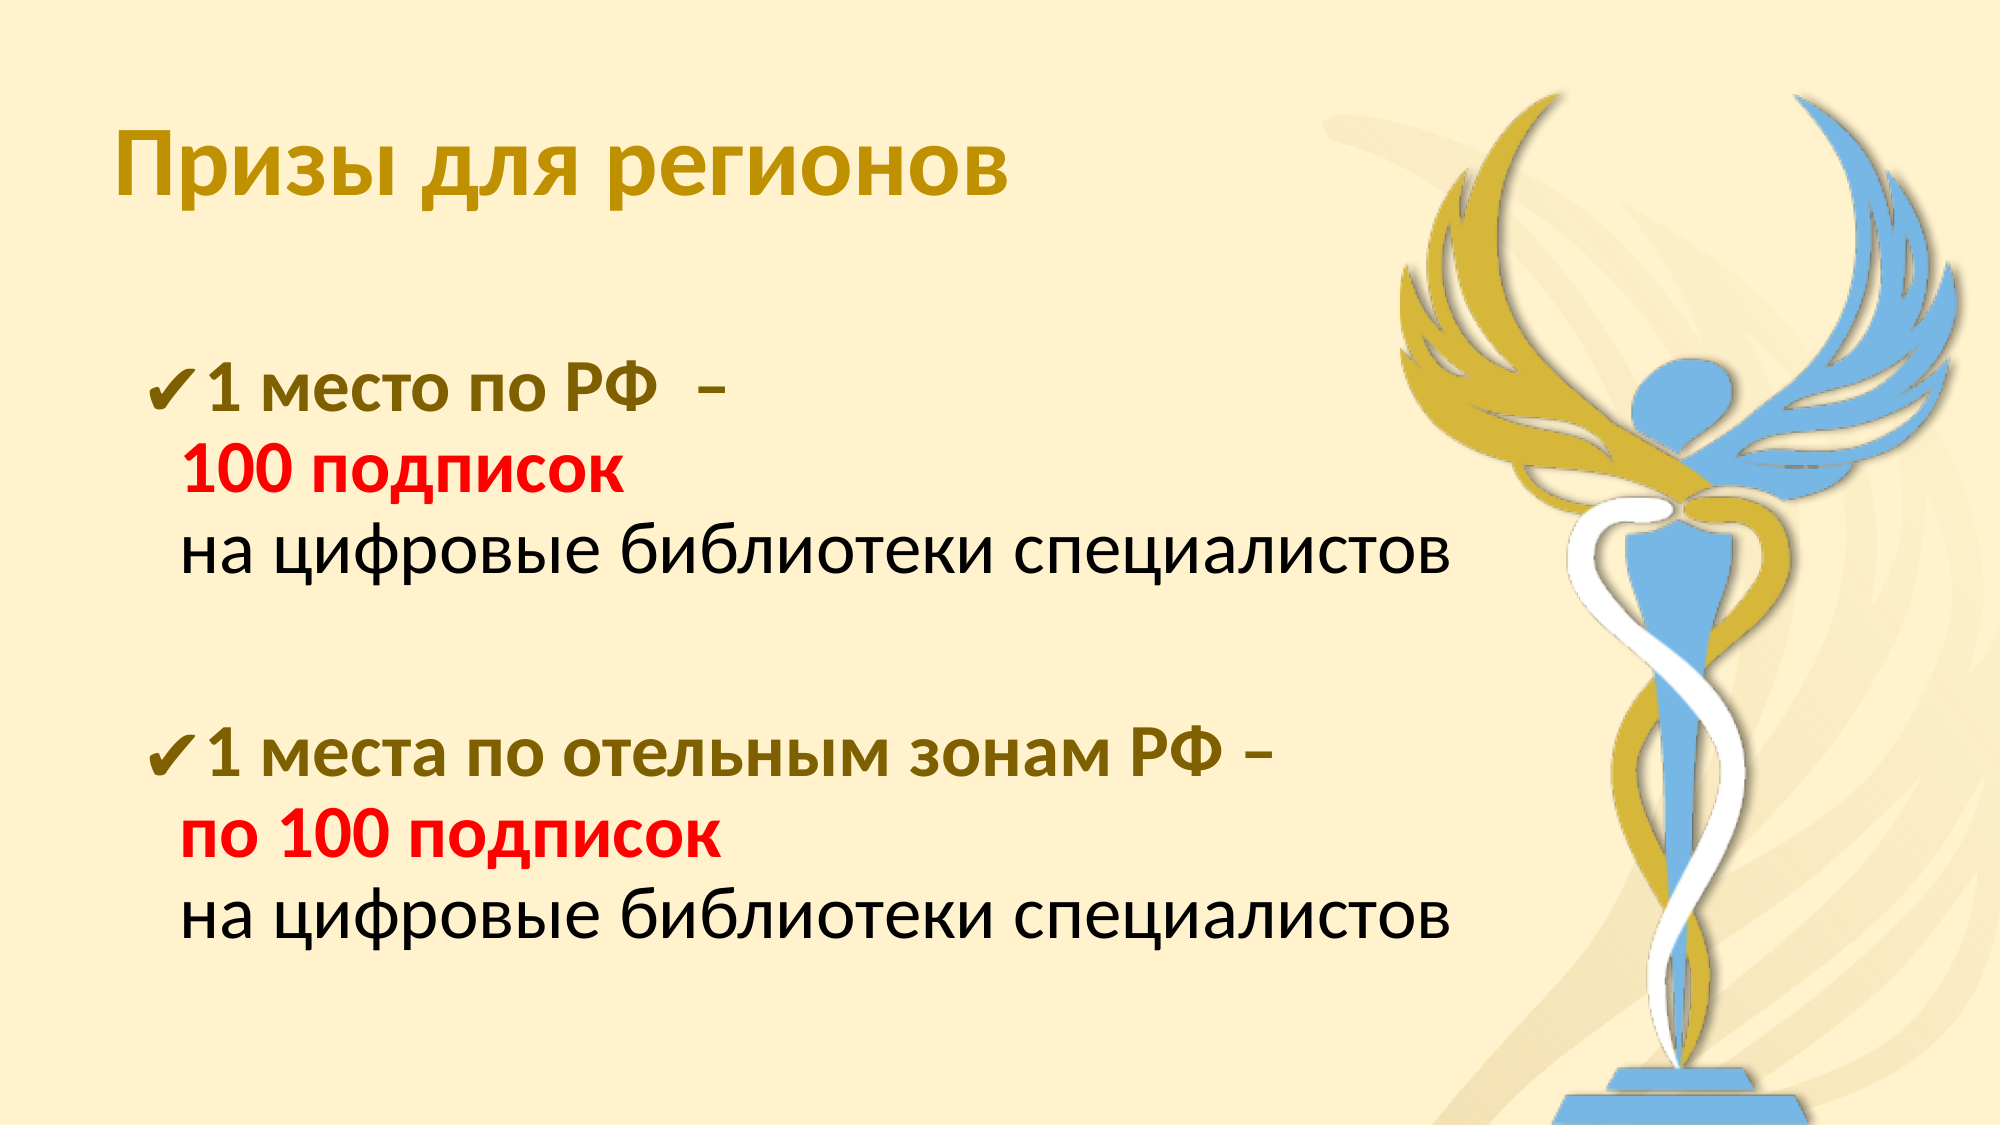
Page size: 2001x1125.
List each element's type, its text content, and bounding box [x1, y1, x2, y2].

list 1 место по РФ – 100 подписок на цифровые библиотеки специалистов 1 места по отельным зонам РФ – по 100 подписок на цифровые библиотеки специалистов [126, 338, 1297, 1053]
picture [1302, 0, 2000, 1125]
title Призы для регионов [98, 54, 1297, 273]
